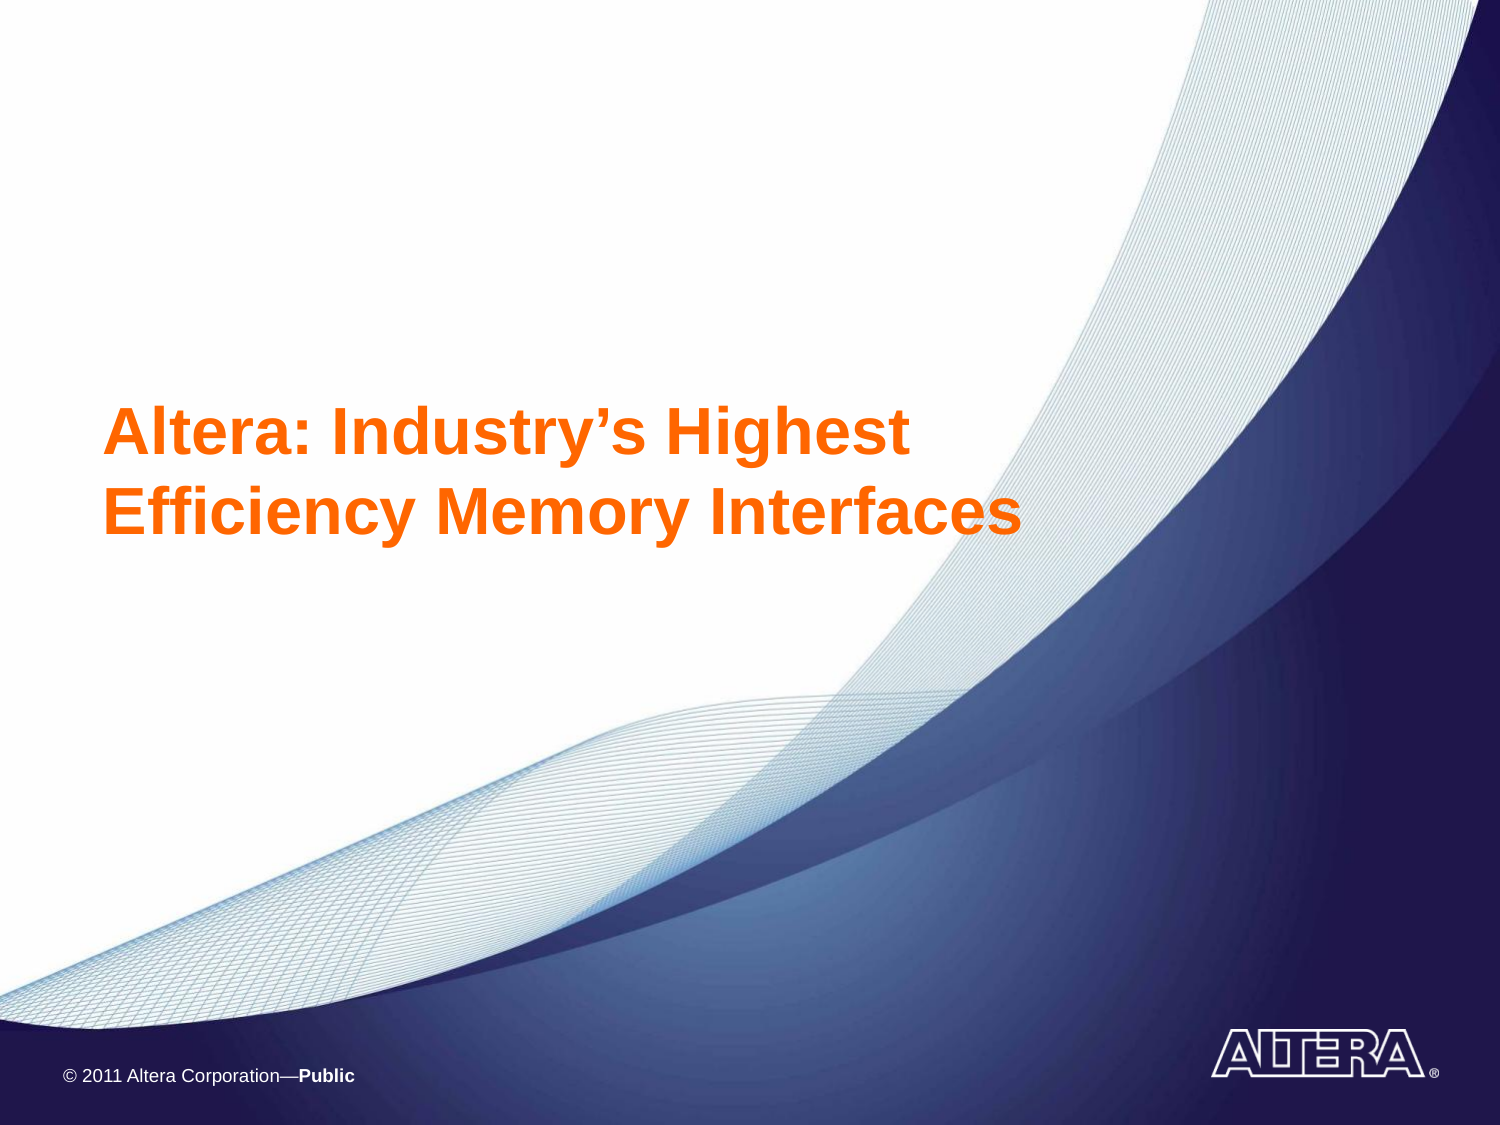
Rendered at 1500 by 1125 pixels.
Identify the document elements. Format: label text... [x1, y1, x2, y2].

title Altera: Industry’s Highest Efficiency Memory Interfaces [87, 373, 1138, 562]
picture [0, 0, 1500, 1125]
